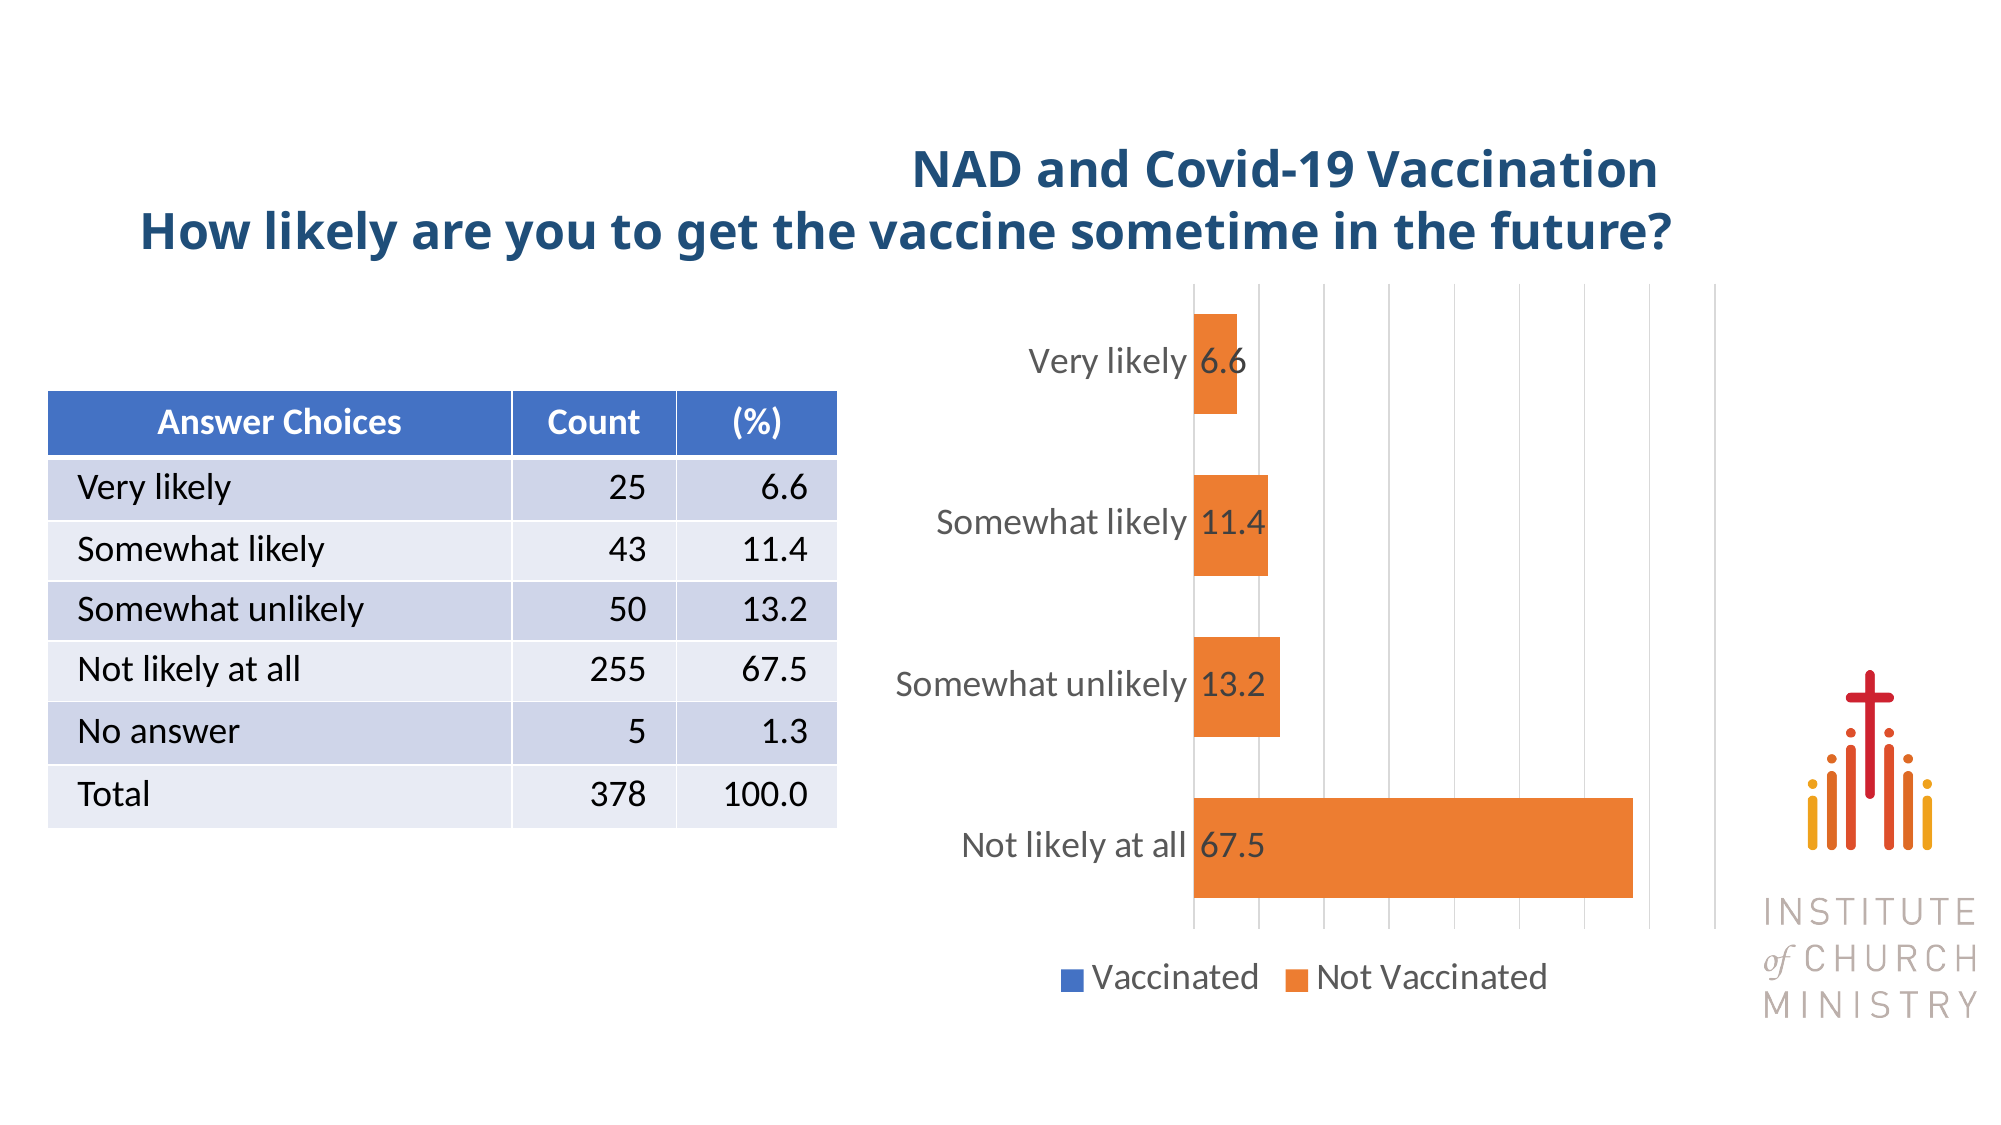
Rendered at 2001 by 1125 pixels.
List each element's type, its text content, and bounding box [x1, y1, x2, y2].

table_cell 43 [513, 522, 676, 580]
table_header (%) [677, 391, 837, 455]
table_cell 50 [513, 582, 676, 640]
table_cell Somewhat likely [48, 522, 511, 580]
picture [1764, 670, 1977, 1018]
table_cell Total [48, 766, 511, 828]
chart [878, 269, 1732, 1007]
table_cell 378 [513, 766, 676, 828]
table_cell 13.2 [677, 582, 837, 640]
table_header Count [513, 391, 676, 455]
table_cell 25 [513, 460, 676, 520]
table_cell 5 [513, 702, 676, 764]
table_cell 255 [513, 642, 676, 701]
table_cell 11.4 [677, 522, 837, 580]
table_cell 1.3 [677, 702, 837, 764]
table_cell Somewhat unlikely [48, 582, 511, 640]
table_header Answer Choices [48, 391, 511, 455]
title NAD and Covid-19 Vaccination How likely are you to get the vaccine sometime in the future? [47, 77, 1689, 269]
table_cell 100.0 [677, 766, 837, 828]
table_cell 6.6 [677, 460, 837, 520]
table_cell No answer [48, 702, 511, 764]
table_cell Very likely [48, 460, 511, 520]
table_cell Not likely at all [48, 642, 511, 701]
table_cell 67.5 [677, 642, 837, 701]
